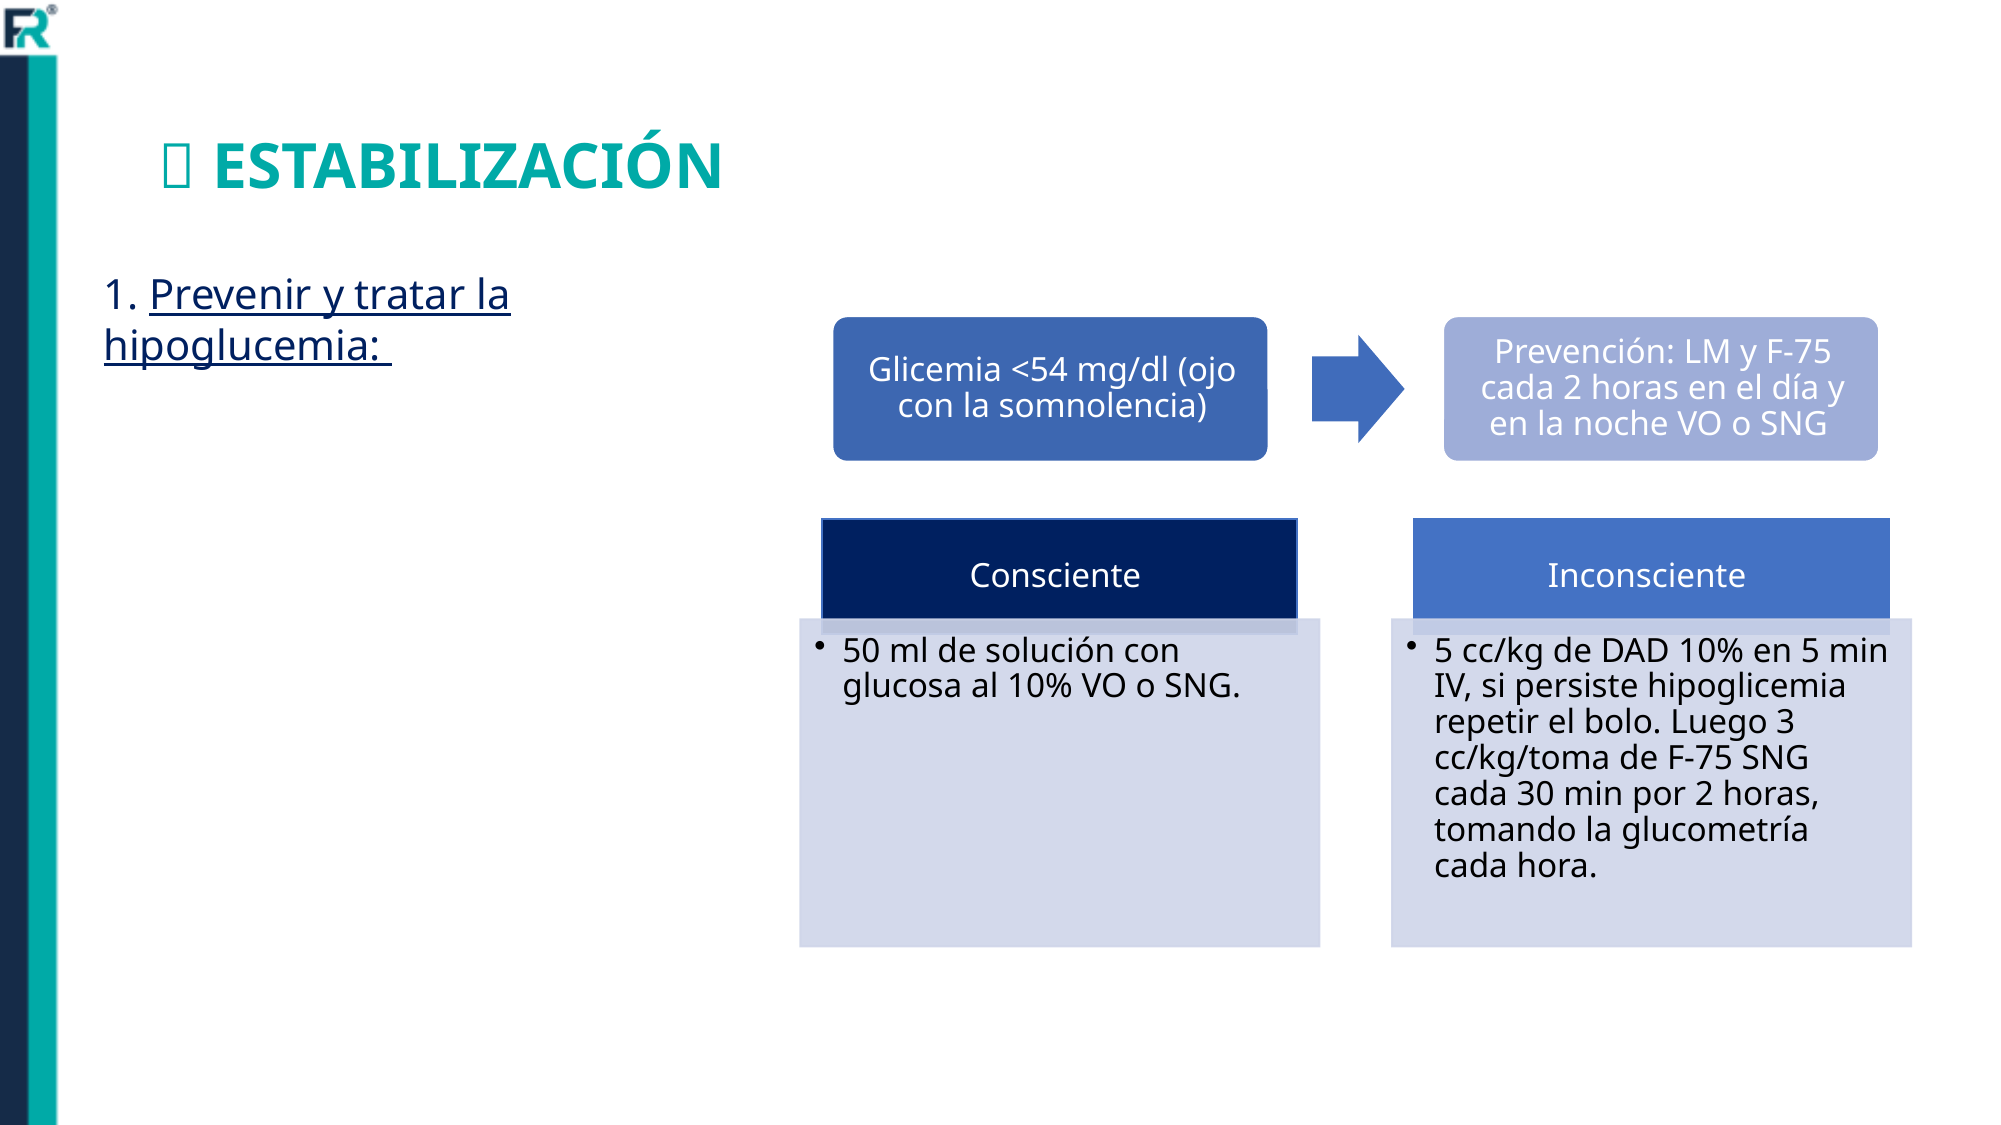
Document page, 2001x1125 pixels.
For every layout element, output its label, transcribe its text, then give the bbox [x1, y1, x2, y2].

picture [0, 0, 2001, 1125]
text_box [831, 0, 1880, 499]
text_box  ESTABILIZACIÓN [88, 118, 812, 209]
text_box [800, 499, 1912, 963]
text_box 1. Prevenir y tratar la hipoglucemia: [88, 260, 812, 376]
